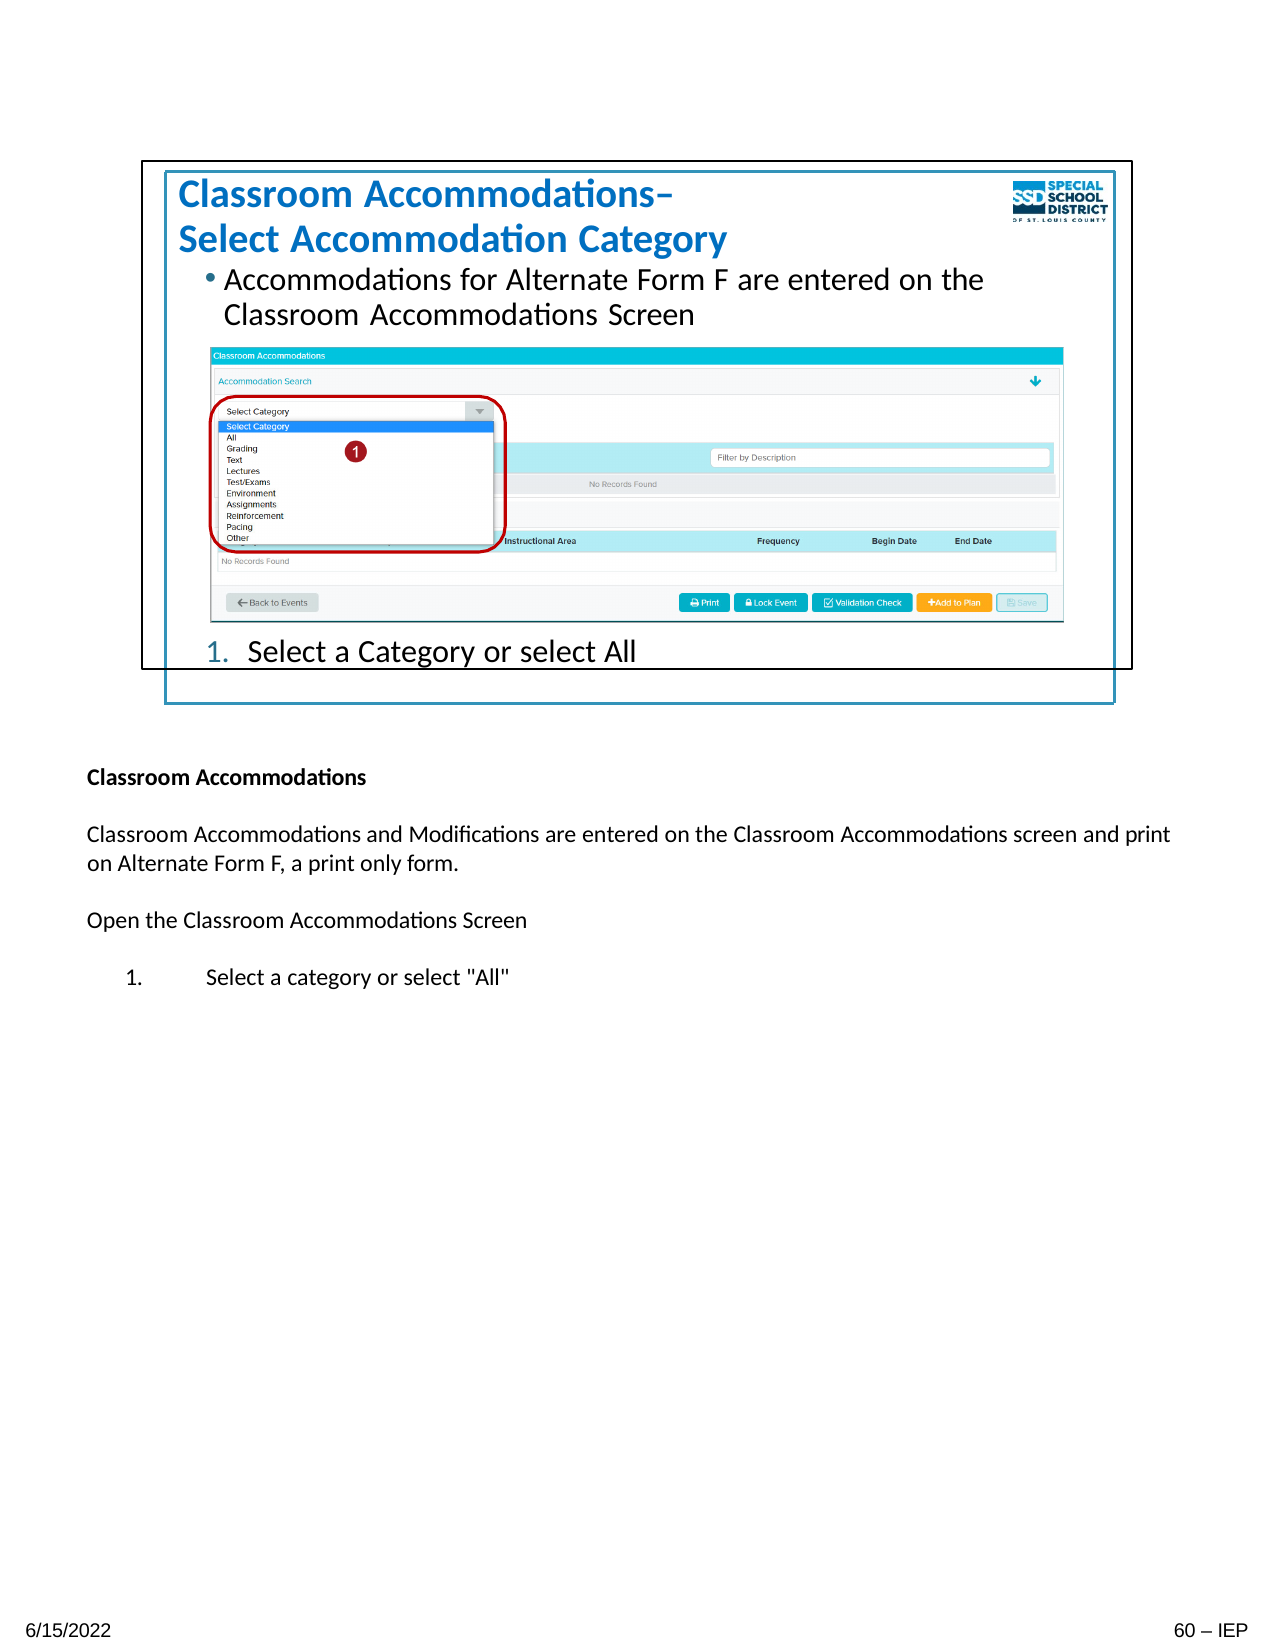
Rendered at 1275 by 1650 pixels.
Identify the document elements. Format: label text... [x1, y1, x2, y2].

slide_number 10 – IEP [1156, 1617, 1252, 1650]
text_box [208, 347, 1064, 624]
text_box Classroom Accommodations Classroom Accommodations and Modifications are entered on the Classroom Accommodations screen and print on Alternate Form F, a print only form. Open the Classroom Accommodations Screen 1. Select a category or select "All" [84, 759, 1180, 990]
text_box Classroom Accommodations– Select Accommodation Category Accommodations for Alternate Form F are entered on the Classroom Accommodations Screen 1. Select a Category or select All [142, 160, 1132, 670]
footer 6/15/2022 [23, 1617, 115, 1650]
